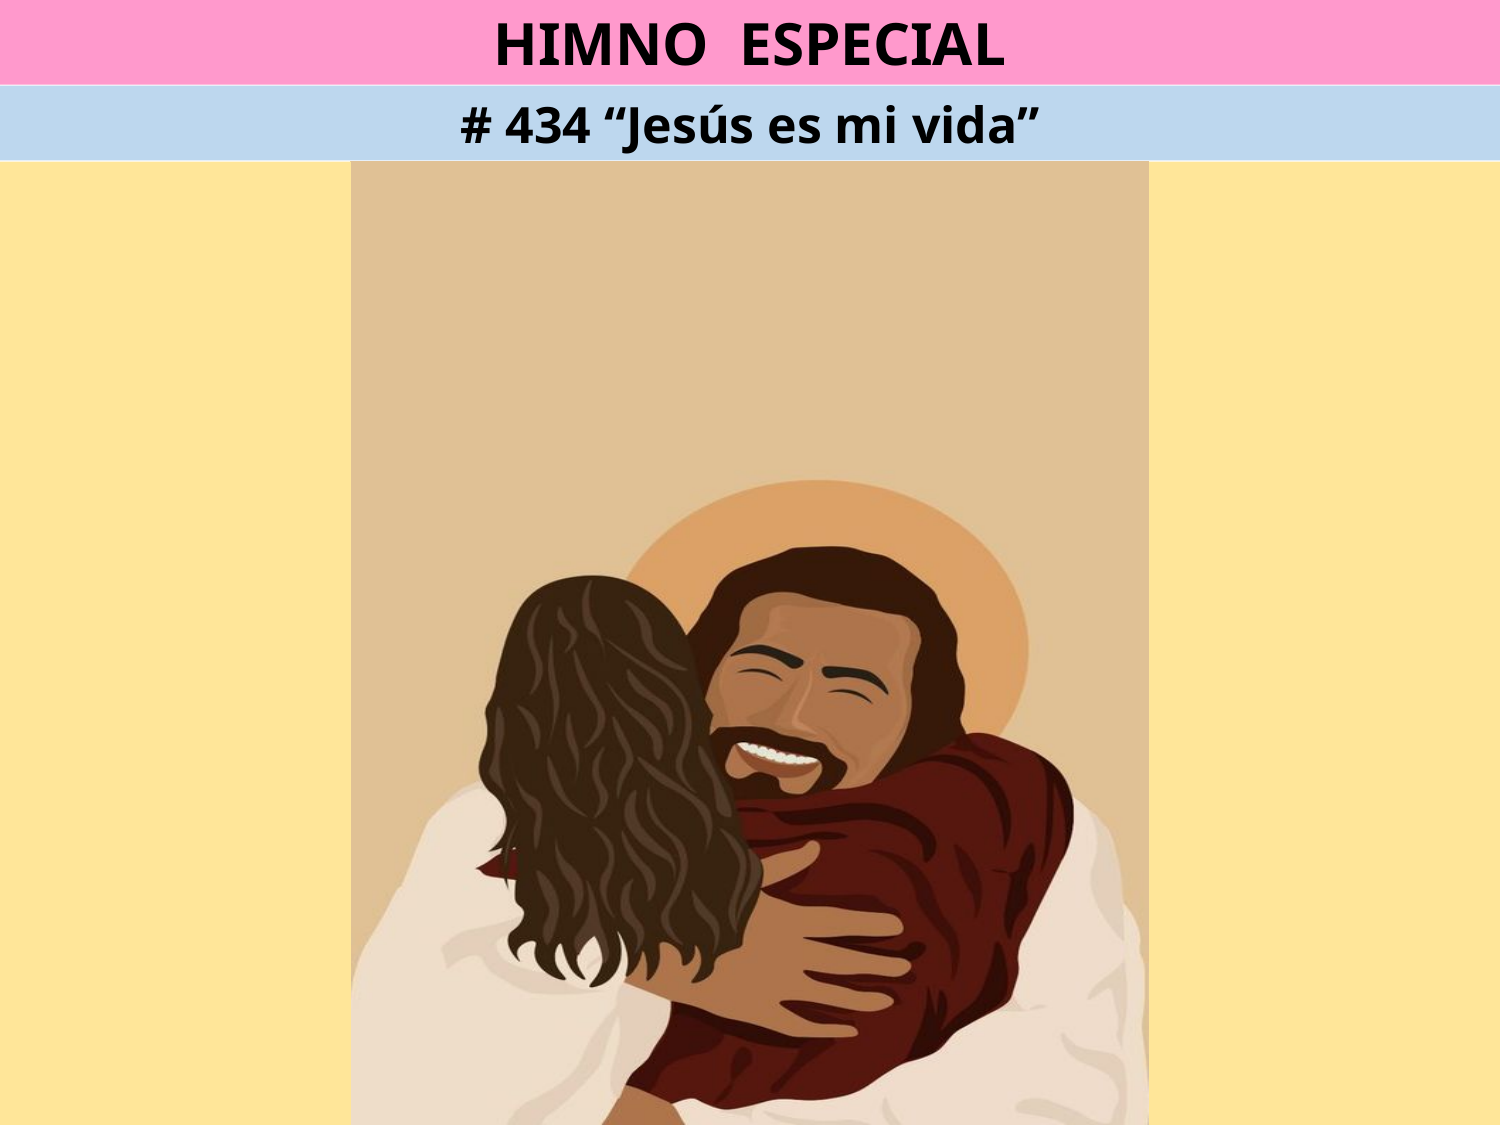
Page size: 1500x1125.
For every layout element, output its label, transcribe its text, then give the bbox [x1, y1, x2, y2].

text_box [1149, 161, 1500, 1125]
text_box # 434 “Jesús es mi vida” [0, 85, 1500, 161]
text_box HIMNO ESPECIAL [0, 0, 1500, 85]
text_box [0, 161, 350, 1125]
picture [350, 161, 1149, 1125]
